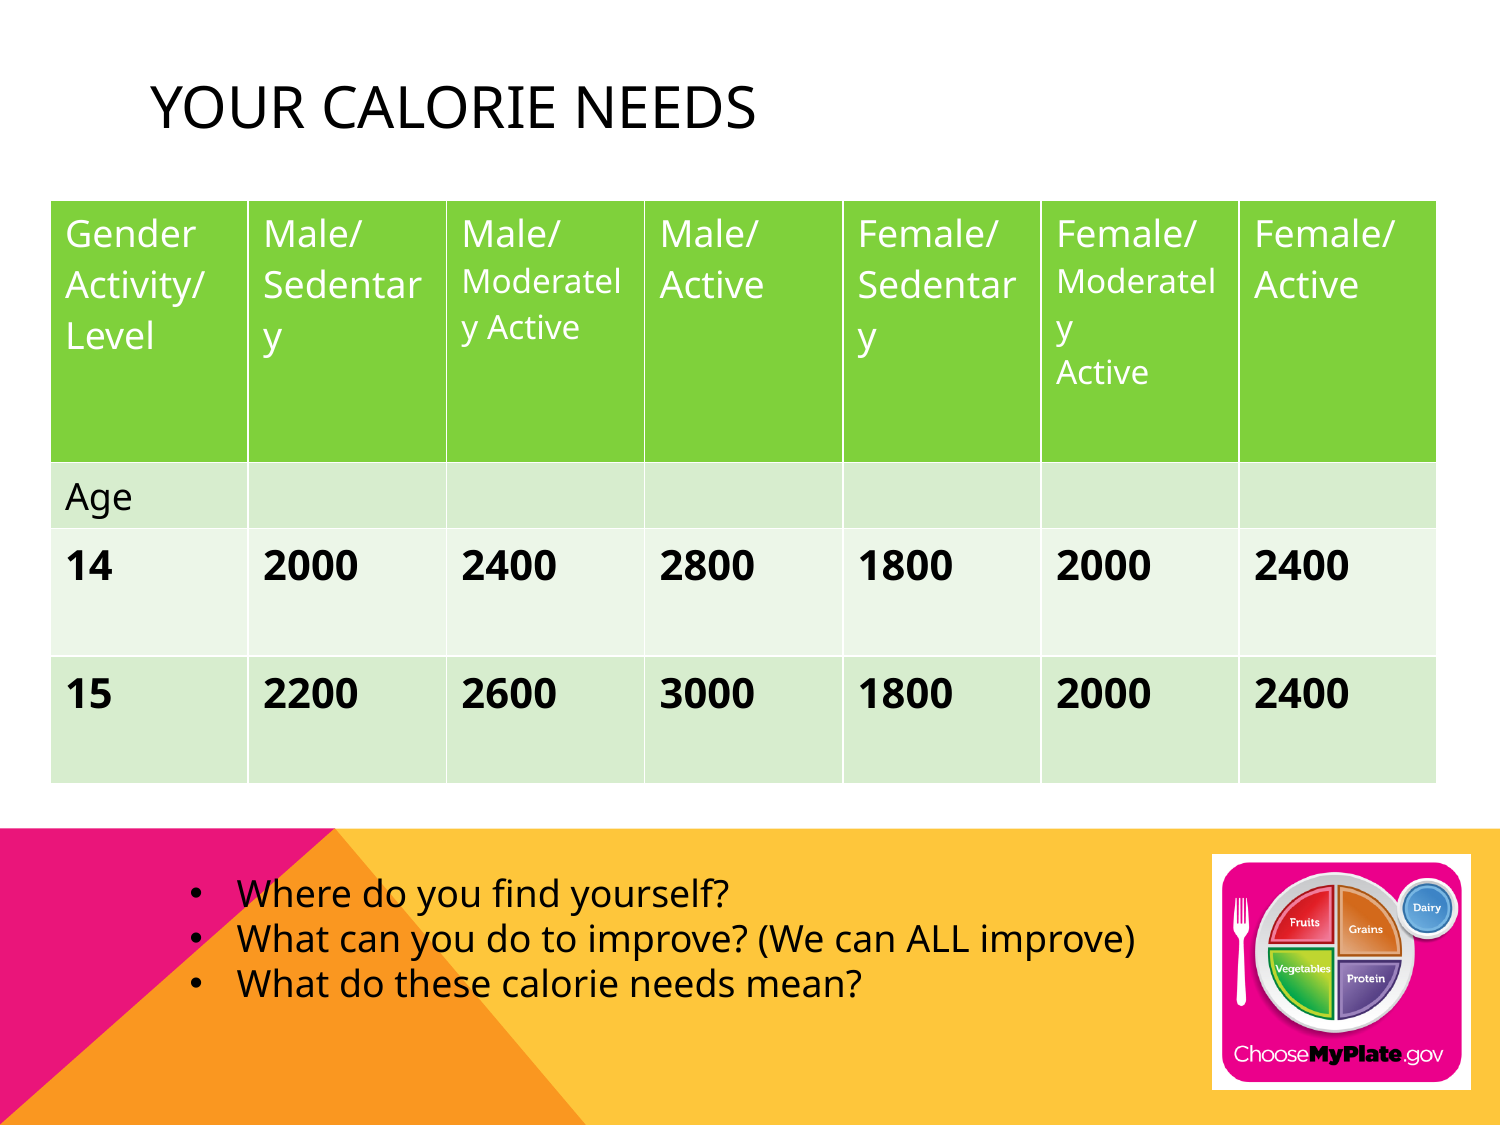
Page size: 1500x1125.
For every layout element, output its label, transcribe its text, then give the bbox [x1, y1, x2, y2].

table_cell 2400 [1240, 529, 1436, 655]
table_header Female/ Moderately Active [1042, 201, 1238, 462]
table_cell 2400 [1240, 657, 1436, 783]
table_cell 2000 [1042, 529, 1238, 655]
title Your Calorie Needs [135, 60, 1369, 150]
table_cell [1042, 463, 1238, 528]
table_cell 15 [51, 657, 247, 783]
table_cell 2200 [249, 657, 446, 783]
table_cell [447, 463, 644, 528]
table_cell 2800 [645, 529, 842, 655]
table_cell 2400 [447, 529, 644, 655]
table_cell 1800 [844, 529, 1040, 655]
table_cell 2000 [249, 529, 446, 655]
picture [1212, 854, 1472, 1090]
table_cell 2600 [447, 657, 644, 783]
table_cell [645, 463, 842, 528]
table_header Female/ Active [1240, 201, 1436, 462]
table_cell 14 [51, 529, 247, 655]
table_cell [1240, 463, 1436, 528]
table_cell 3000 [645, 657, 842, 783]
table_cell [249, 463, 446, 528]
table_header Gender Activity/ Level [51, 201, 247, 462]
table_header Male/ Moderately Active [447, 201, 644, 462]
table_cell [844, 463, 1040, 528]
table_cell 2000 [1042, 657, 1238, 783]
table_header Female/ Sedentary [844, 201, 1040, 462]
table_header Male/ Sedentary [249, 201, 446, 462]
table_cell 1800 [844, 657, 1040, 783]
table_header Male/ Active [645, 201, 842, 462]
table_cell Age [51, 463, 247, 528]
text_box Where do you find yourself? What can you do to improve? (We can ALL improve) What do these calorie needs mean? [174, 862, 1207, 1013]
